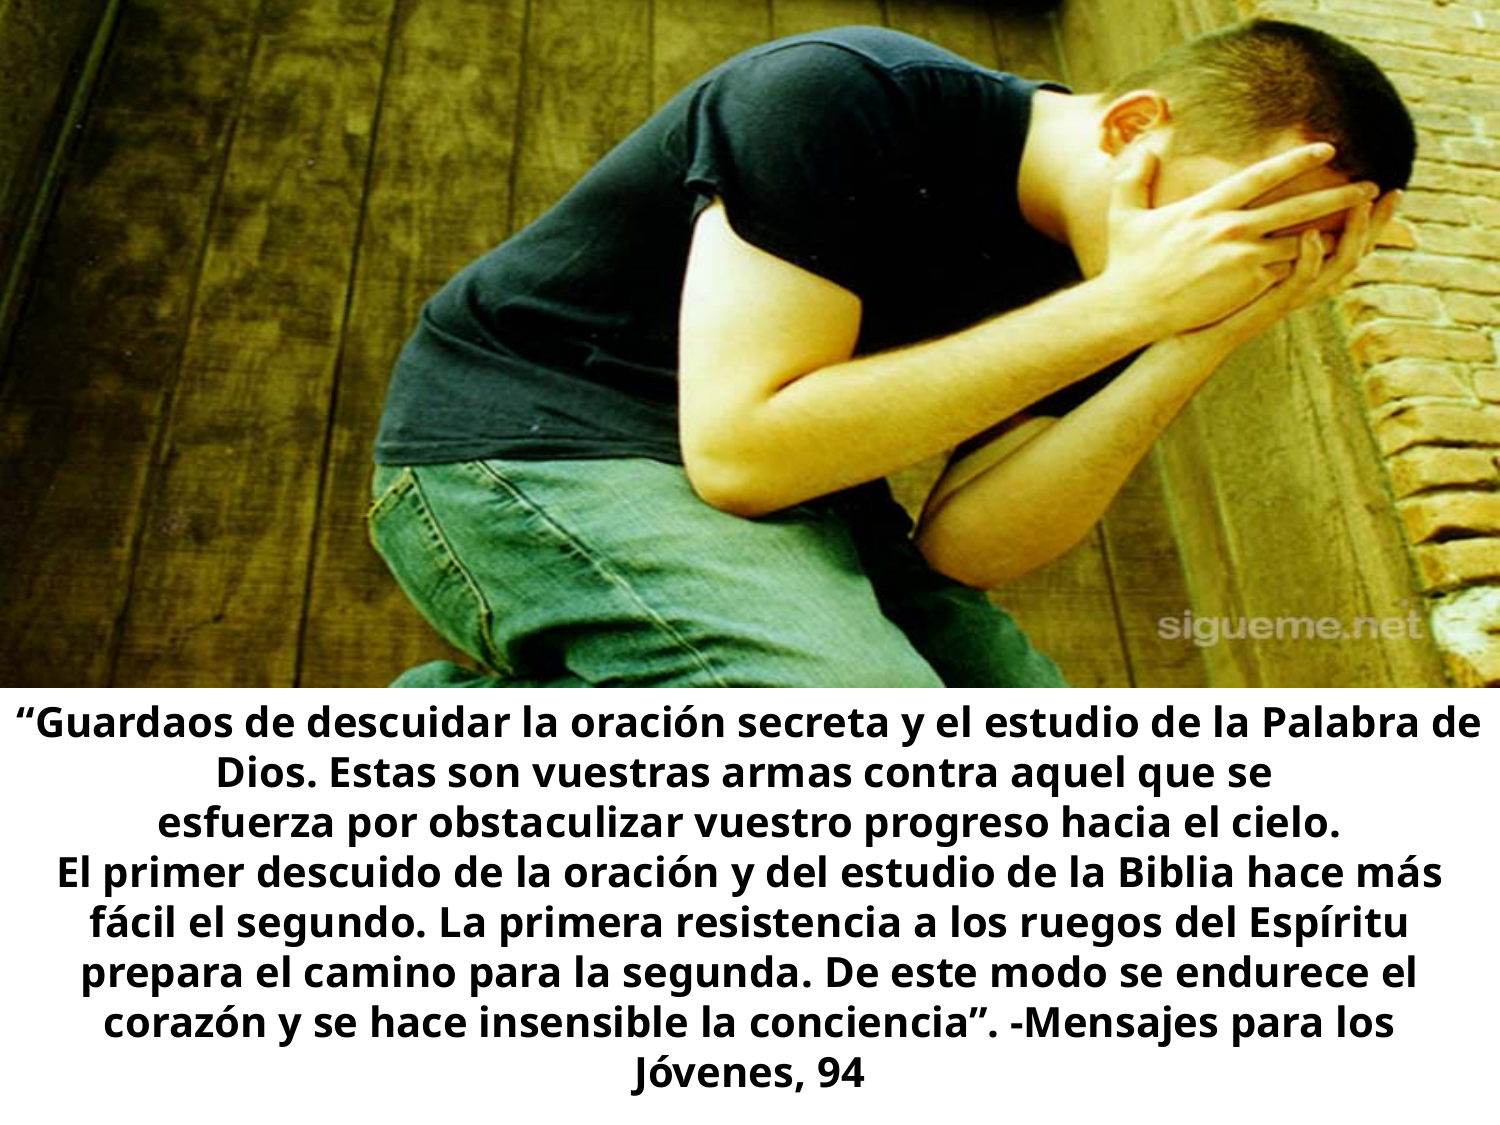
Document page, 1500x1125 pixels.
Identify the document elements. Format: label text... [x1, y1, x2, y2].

text_box “Guardaos de descuidar la oración secreta y el estudio de la Palabra de Dios. Estas son vuestras armas contra aquel que se esfuerza por obstaculizar vuestro progreso hacia el cielo. El primer descuido de la oración y del estudio de la Biblia hace más fácil el segundo. La primera resistencia a los ruegos del Espíritu prepara el camino para la segunda. De este modo se endurece el corazón y se hace insensible la conciencia”. -Mensajes para los Jóvenes, 94 [0, 689, 1500, 1103]
picture [0, 0, 1500, 689]
